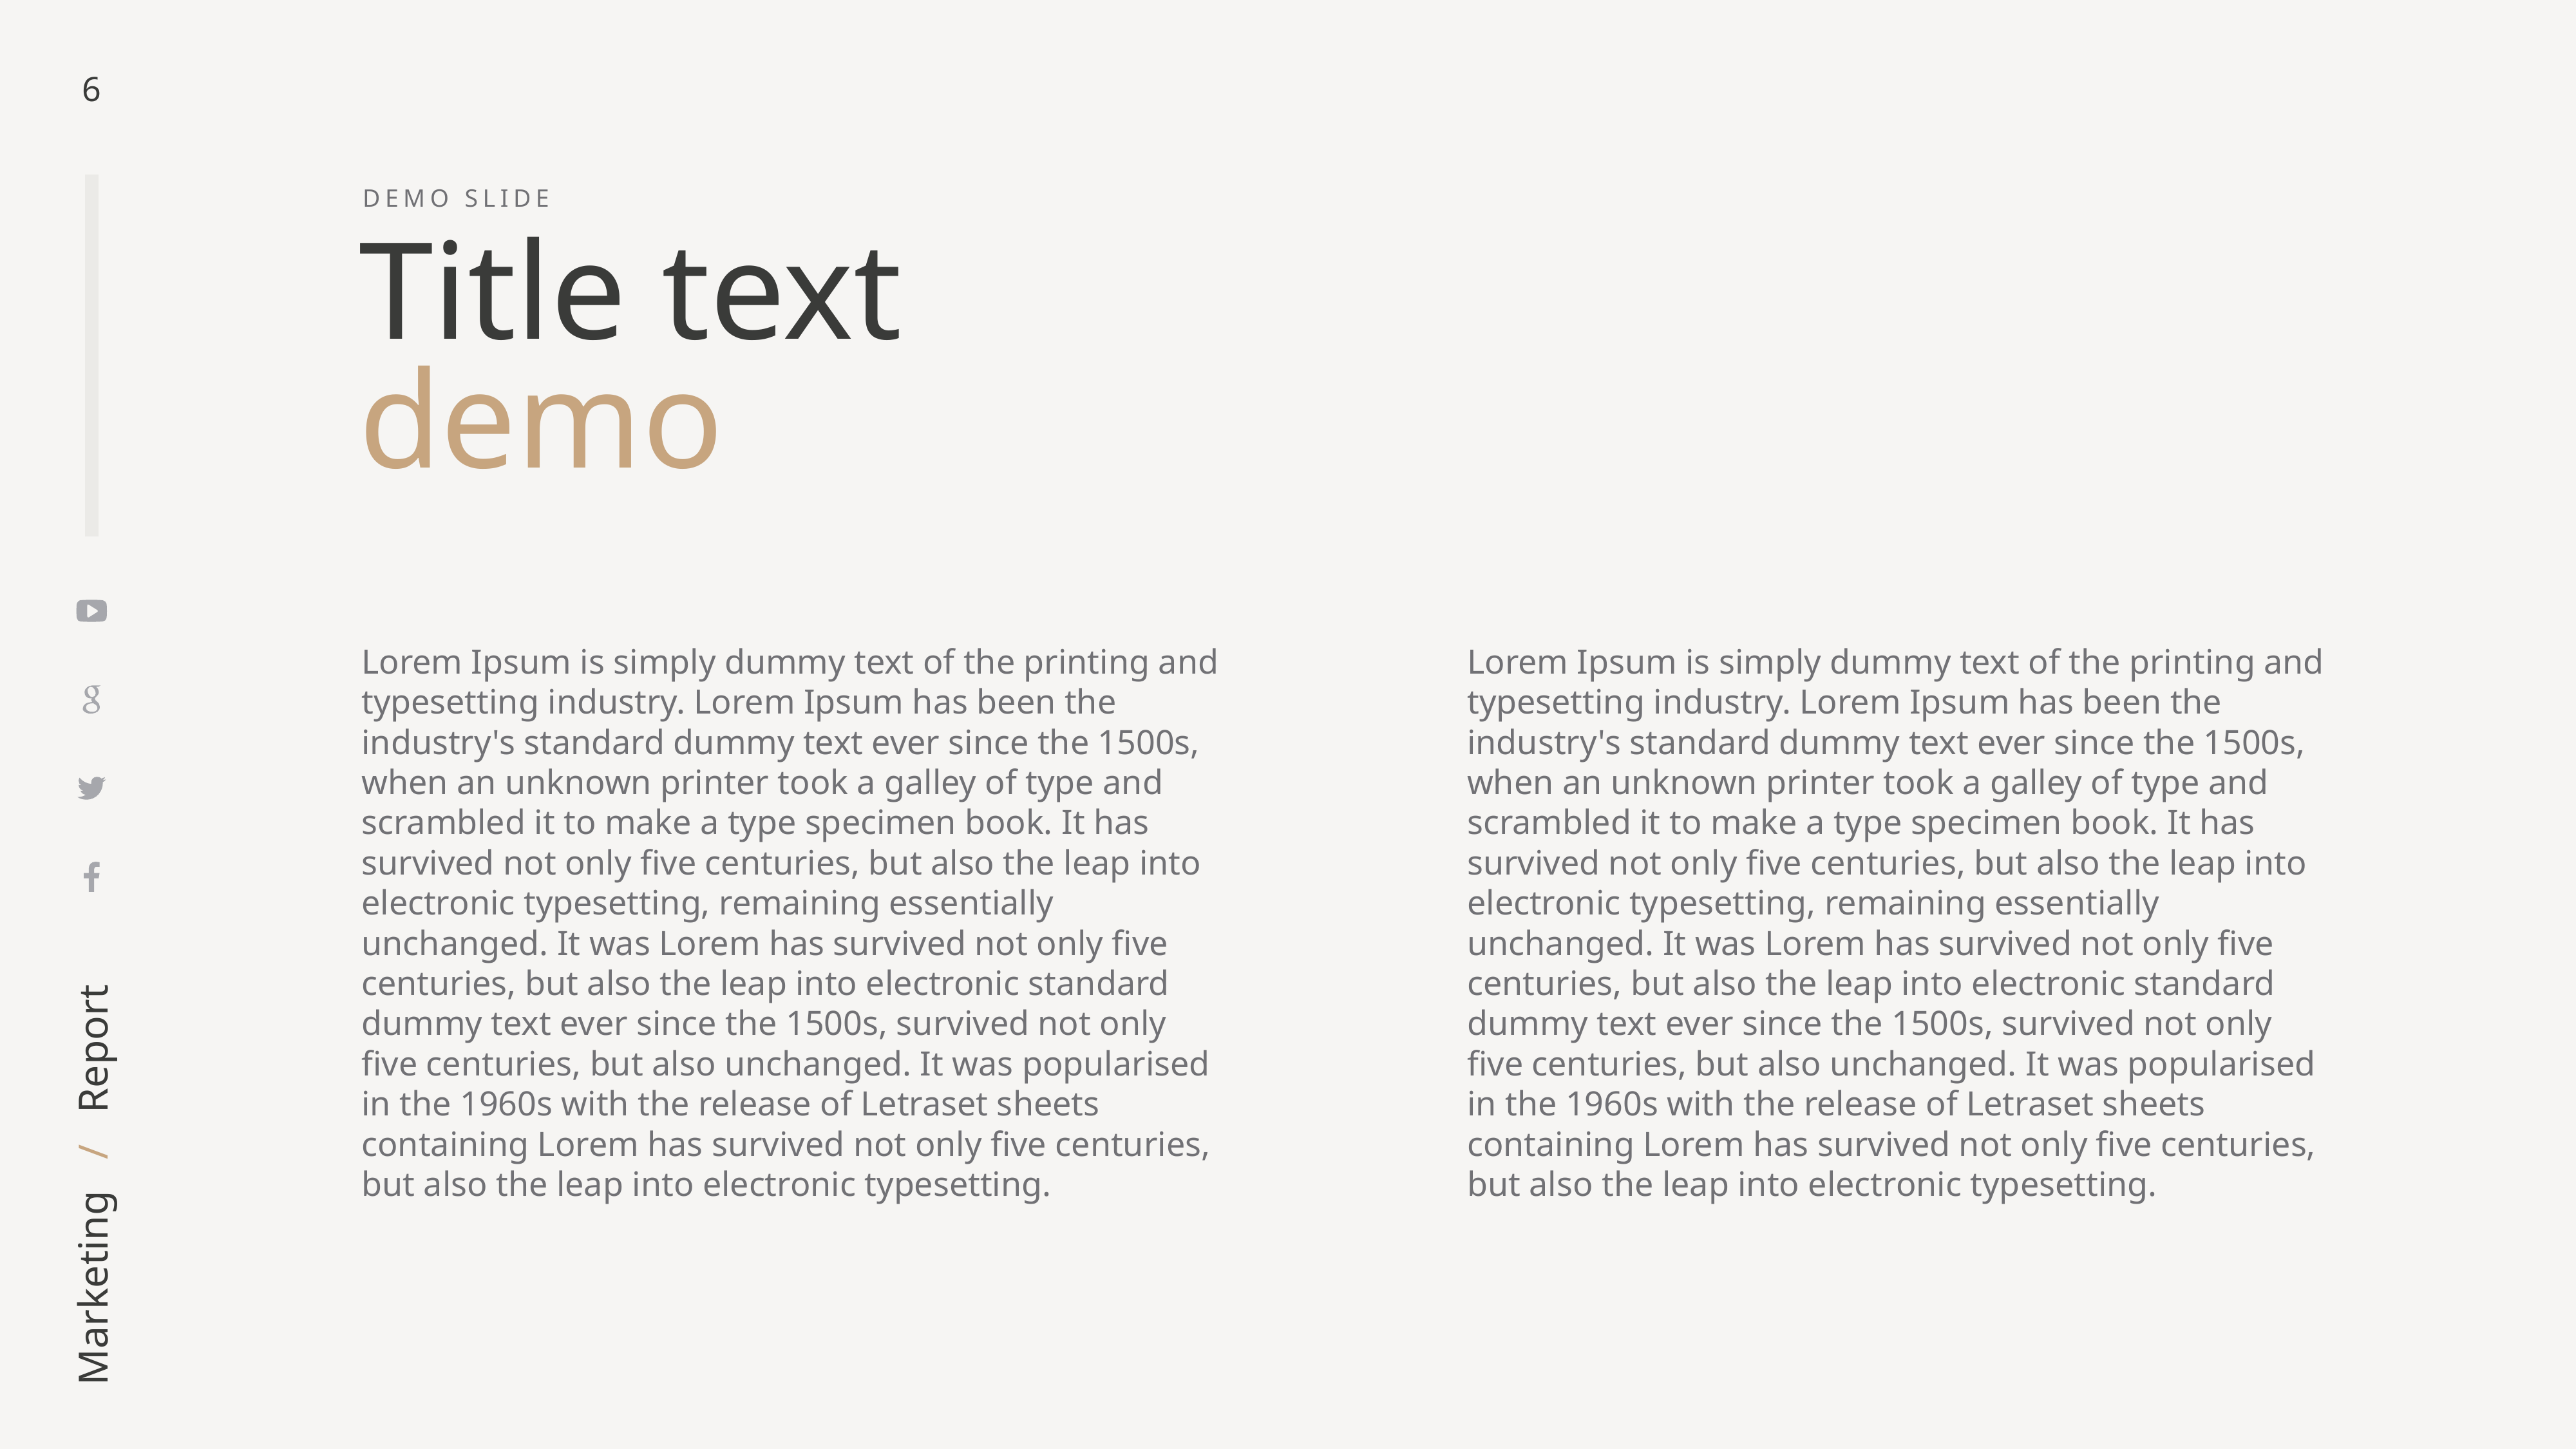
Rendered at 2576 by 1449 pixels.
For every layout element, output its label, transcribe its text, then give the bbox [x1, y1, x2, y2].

text_box Title text demo [354, 232, 1157, 584]
text_box Lorem Ipsum is simply dummy text of the printing and typesetting industry. Lorem Ipsum has been the industry's standard dummy text ever since the 1500s, when an unknown printer took a galley of type and scrambled it to make a type specimen book. It has survived not only five centuries, but also the leap into electronic typesetting, remaining essentially unchanged. It was Lorem has survived not only five centuries, but also the leap into electronic standard dummy text ever since the 1500s, survived not only five centuries, but also unchanged. It was popularised in the 1960s with the release of Letraset sheets containing Lorem has survived not only five centuries, but also the leap into electronic typesetting. [357, 636, 1228, 1287]
text_box Lorem Ipsum is simply dummy text of the printing and typesetting industry. Lorem Ipsum has been the industry's standard dummy text ever since the 1500s, when an unknown printer took a galley of type and scrambled it to make a type specimen book. It has survived not only five centuries, but also the leap into electronic typesetting, remaining essentially unchanged. It was Lorem has survived not only five centuries, but also the leap into electronic standard dummy text ever since the 1500s, survived not only five centuries, but also unchanged. It was popularised in the 1960s with the release of Letraset sheets containing Lorem has survived not only five centuries, but also the leap into electronic typesetting. [1463, 636, 2333, 1287]
text_box demo slide [358, 178, 769, 216]
slide_number 6 [45, 64, 138, 117]
